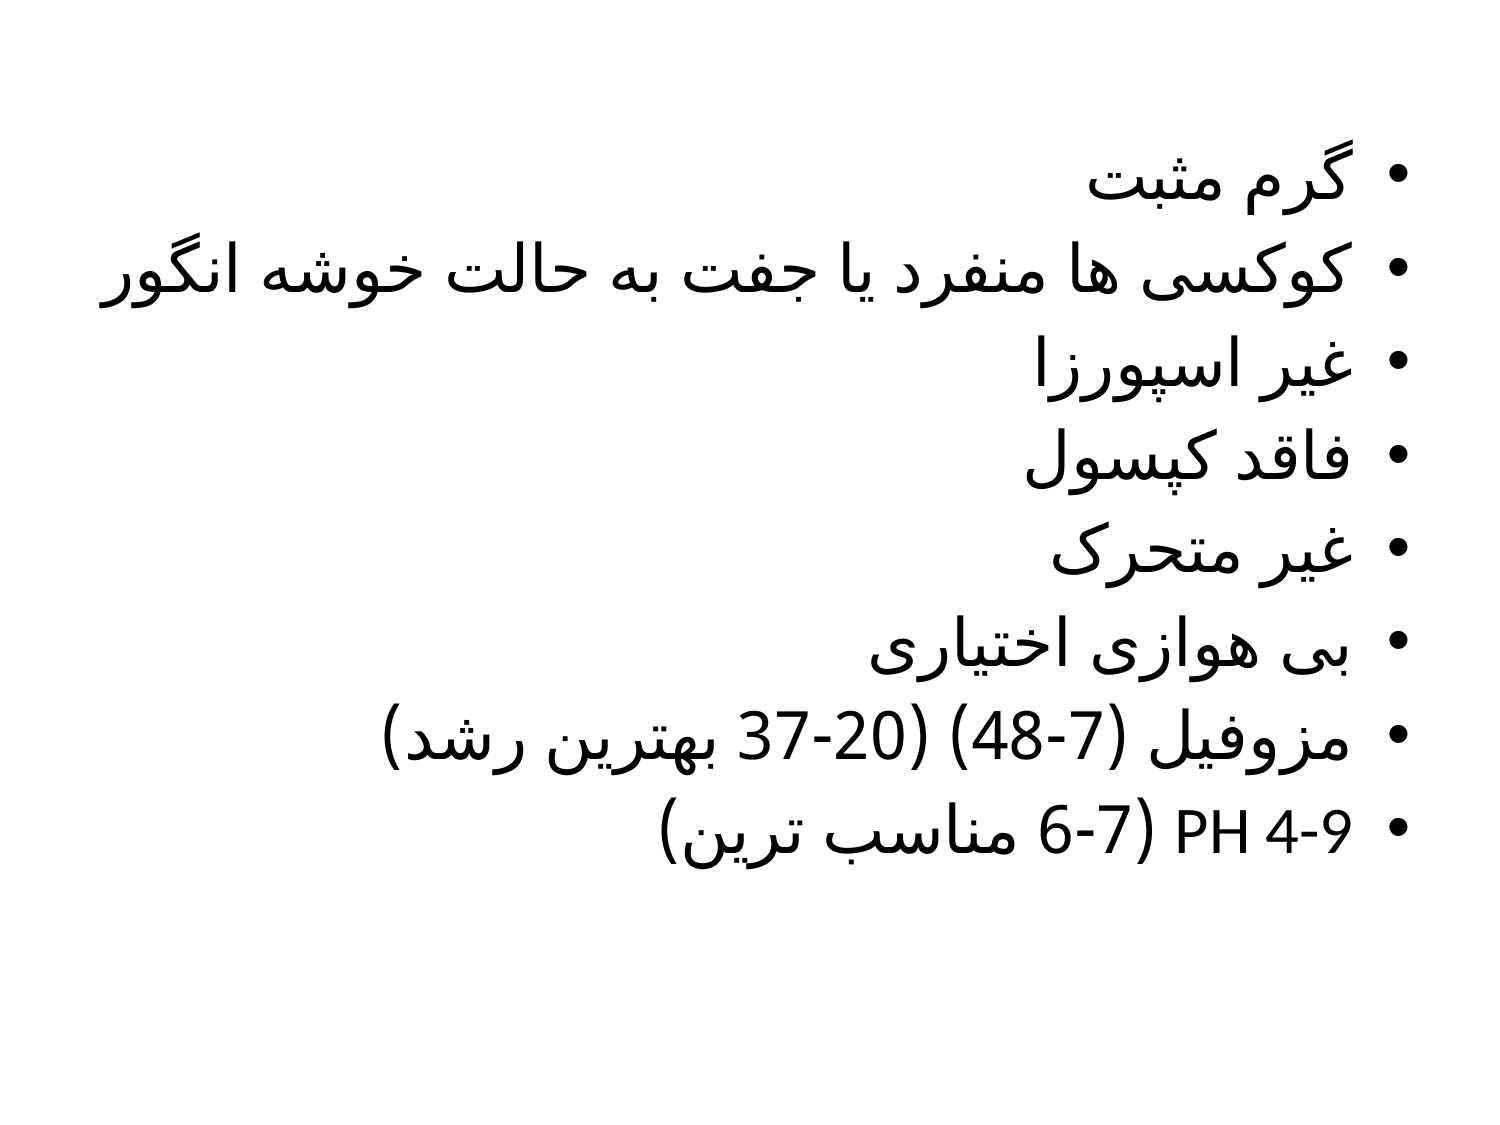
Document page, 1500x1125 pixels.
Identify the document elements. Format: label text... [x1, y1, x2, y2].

list گرم مثبت کوکسی ها منفرد یا جفت به حالت خوشه انگور غیر اسپورزا فاقد کپسول غیر متحرک بی هوازی اختیاری مزوفیل (7-48) (20-37 بهترین رشد) PH 4-9 (6-7 مناسب ترین) [75, 125, 1425, 1005]
